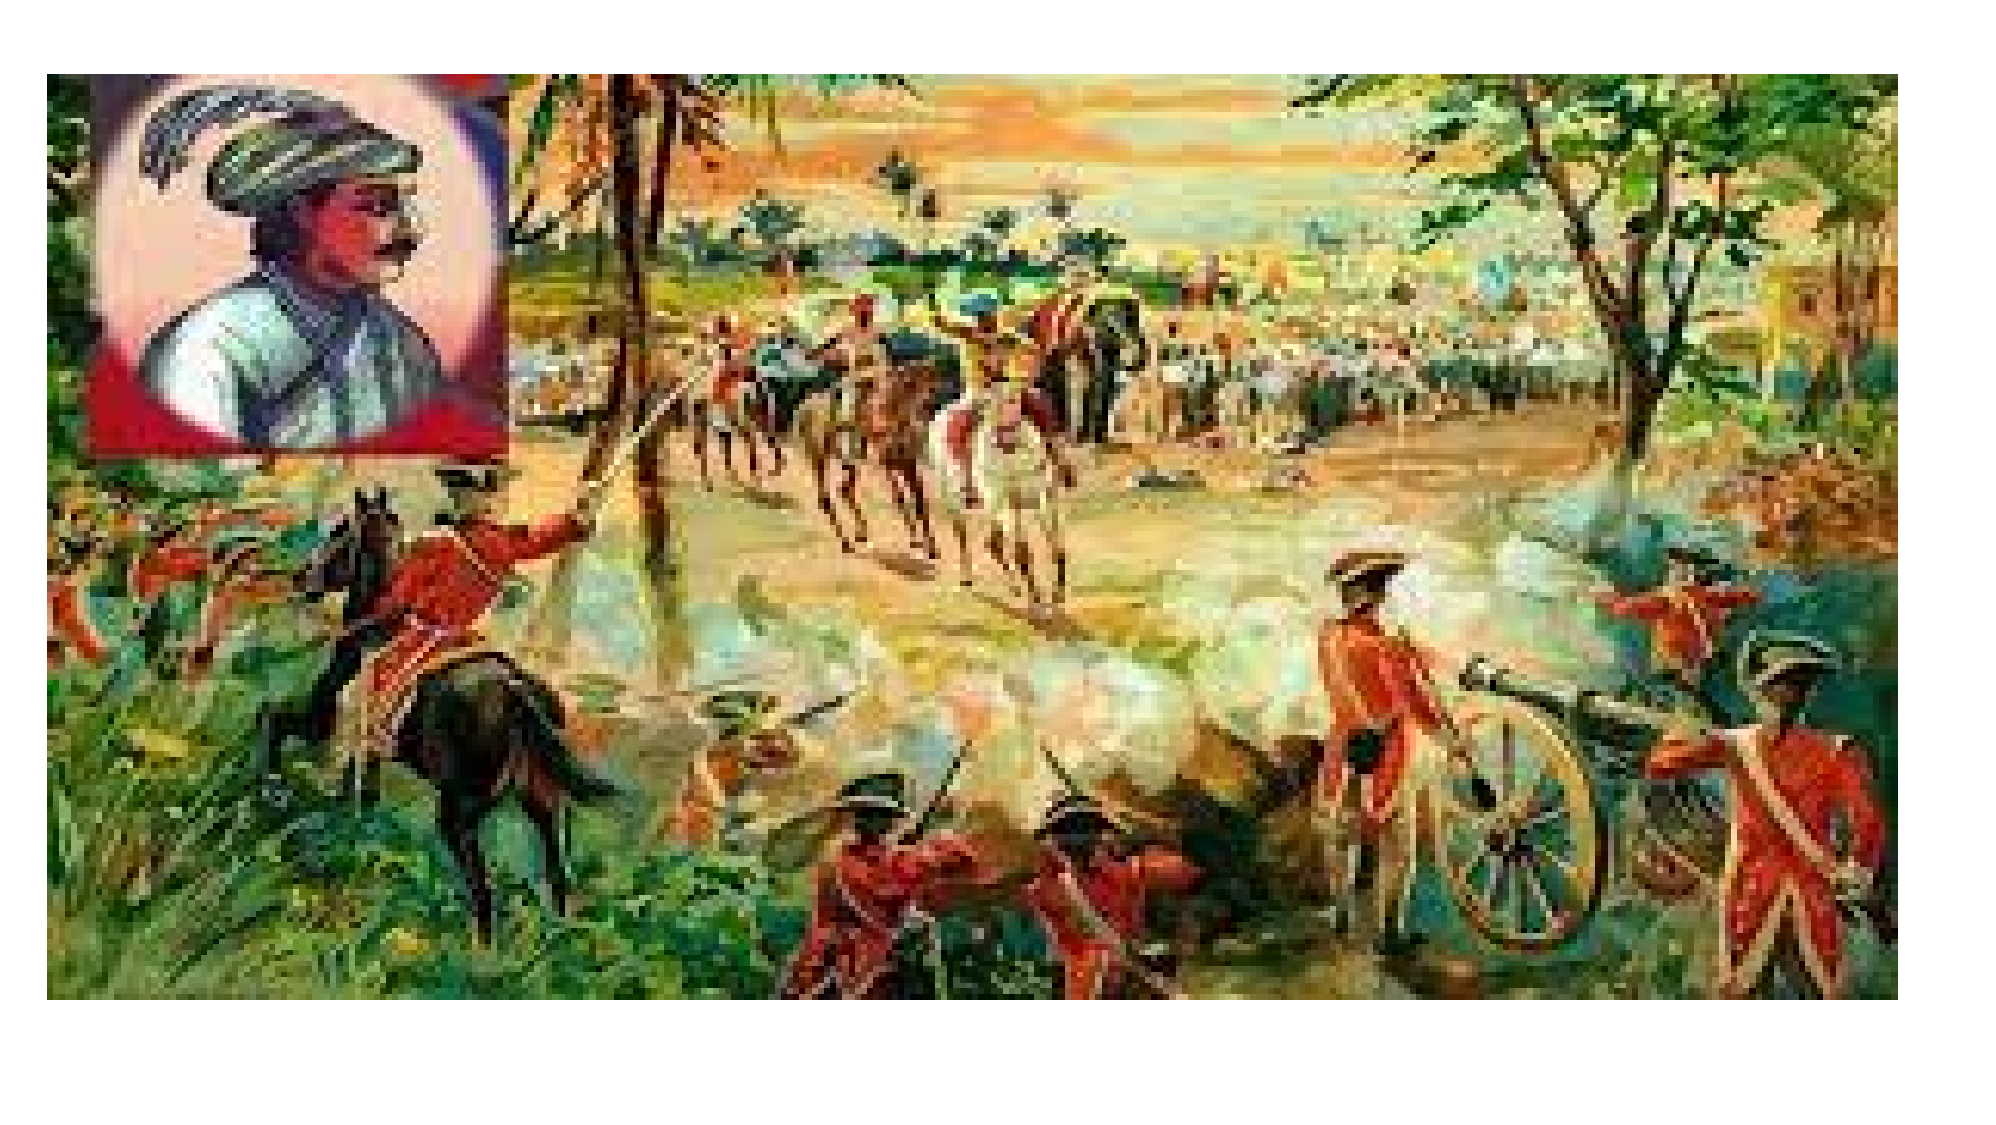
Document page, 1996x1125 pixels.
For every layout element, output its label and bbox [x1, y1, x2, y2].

picture [47, 74, 1898, 1001]
